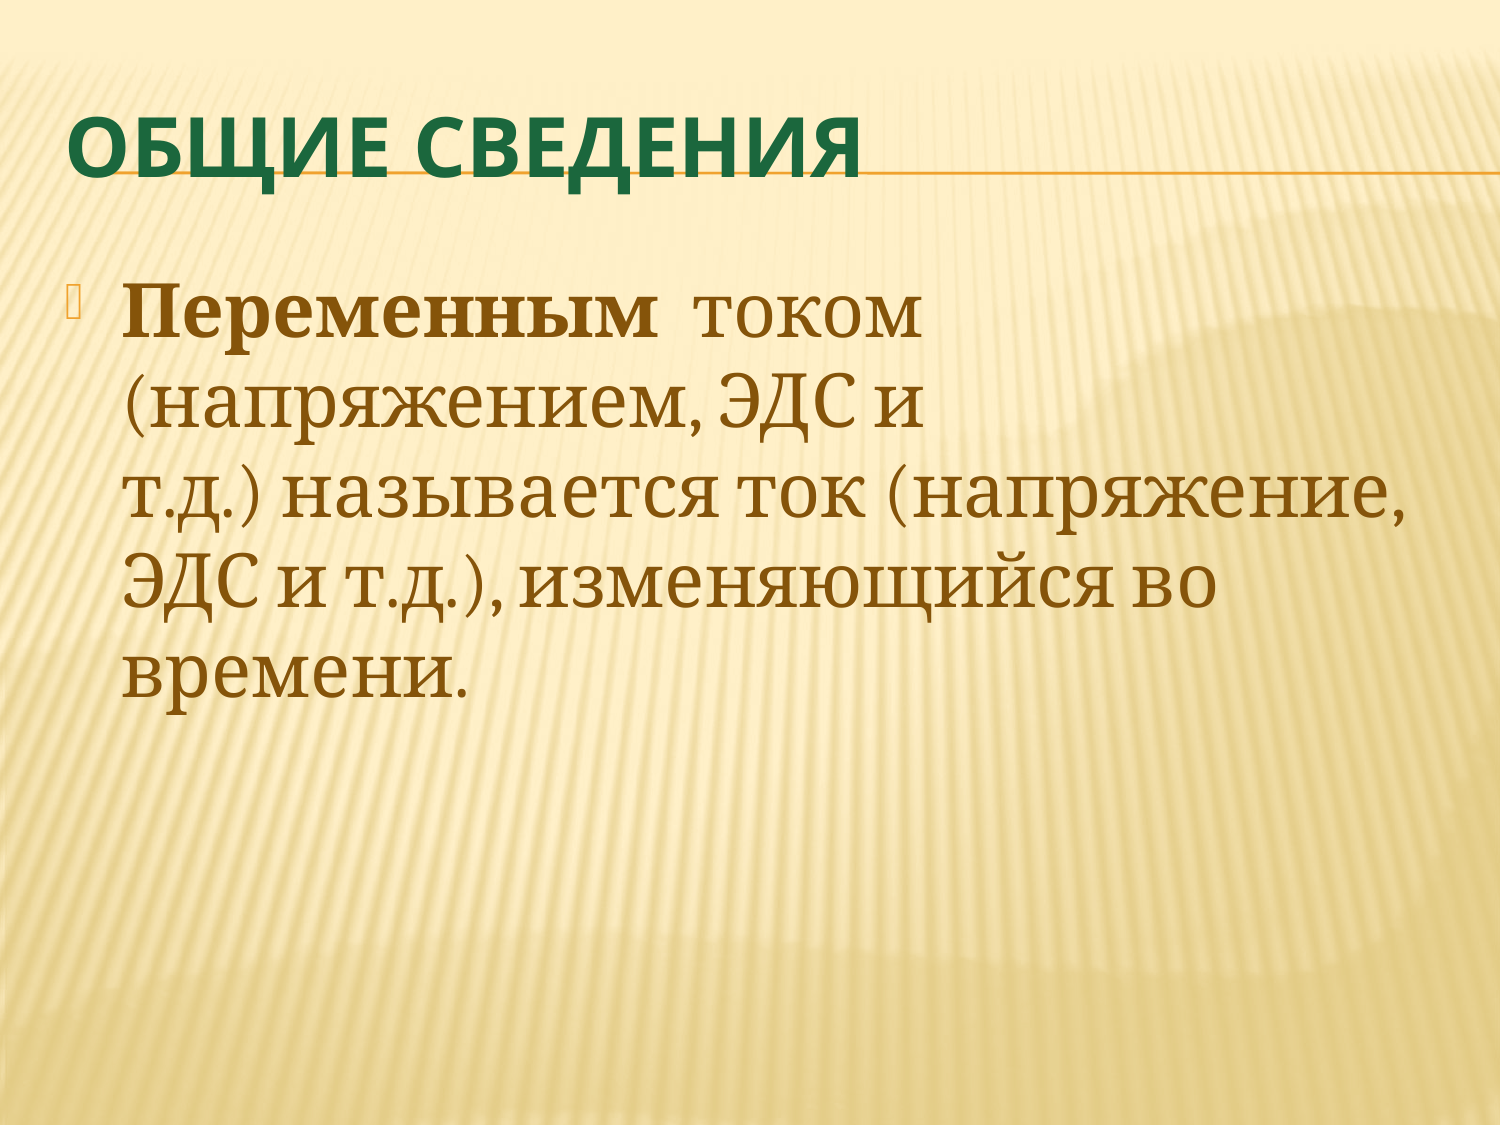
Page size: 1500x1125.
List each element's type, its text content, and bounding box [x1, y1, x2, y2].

title Общие сведения [50, 75, 1475, 213]
list Переменным током (напряжением, ЭДС и т.д.) называется ток (напряжение, ЭДС и т.д.), изменяющийся во времени. [50, 254, 1475, 998]
